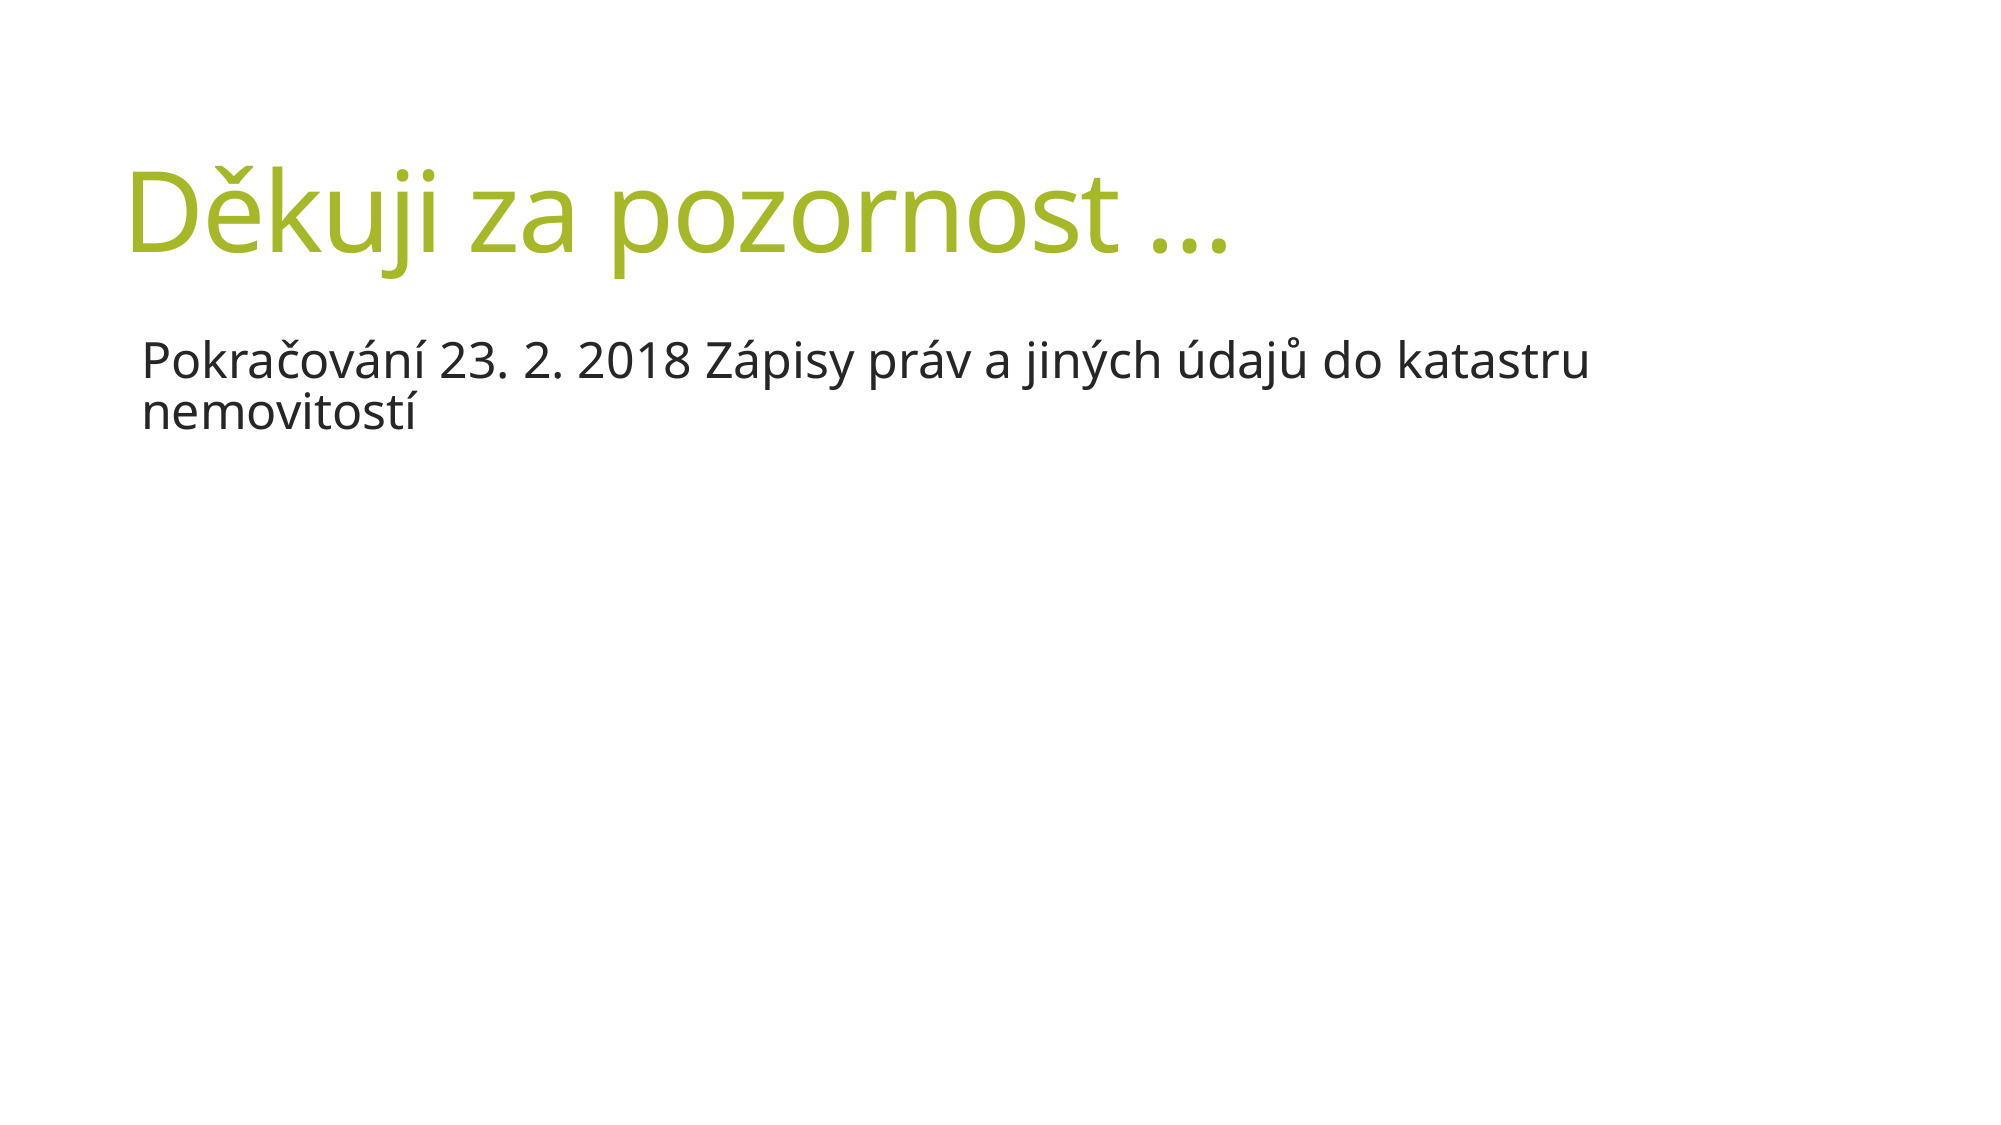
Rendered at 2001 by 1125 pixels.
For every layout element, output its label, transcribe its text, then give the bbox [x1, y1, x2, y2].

list Pokračování 23. 2. 2018 Zápisy práv a jiných údajů do katastru nemovitostí [111, 329, 1876, 948]
title Děkuji za pozornost … [107, 81, 1875, 354]
